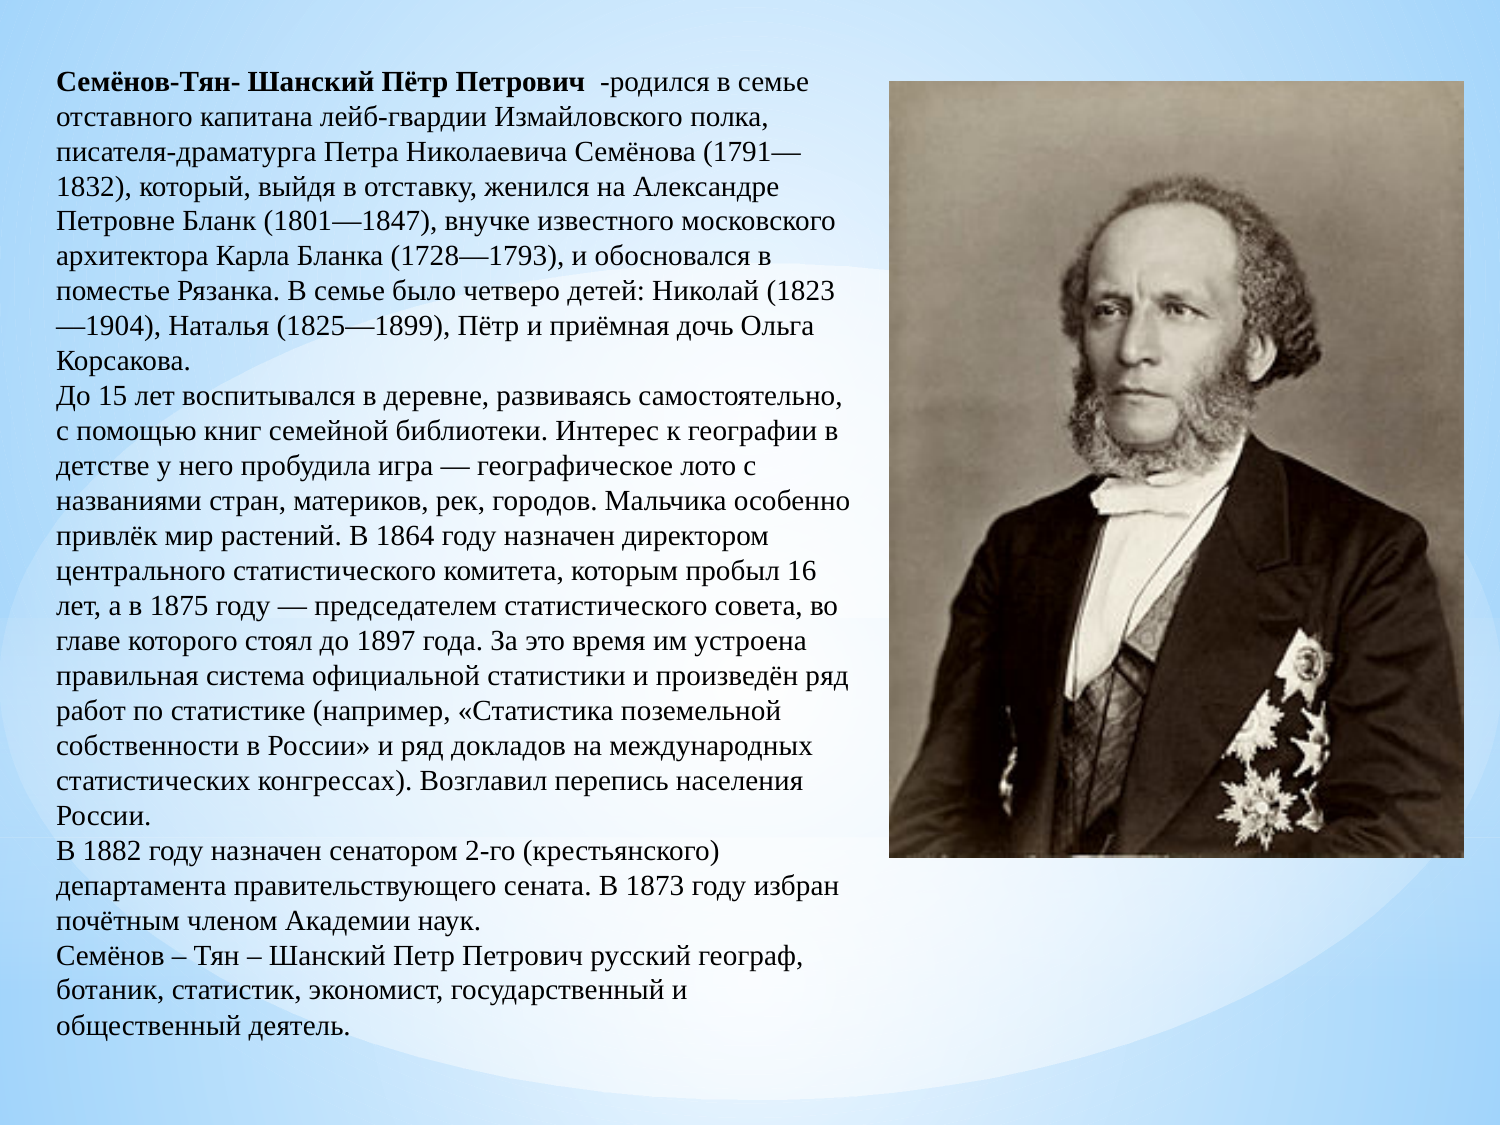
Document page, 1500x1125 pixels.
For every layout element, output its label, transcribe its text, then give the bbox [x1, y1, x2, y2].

picture [888, 81, 1464, 858]
text_box Семёнов-Тян- Шанский Пётр Петрович -родился в семье отставного капитана лейб-гвардии Измайловского полка, писателя-драматурга Петра Николаевича Семёнова (1791—1832), который, выйдя в отставку, женился на Александре Петровне Бланк (1801—1847), внучке известного московского архитектора Карла Бланка (1728—1793), и обосновался в поместье Рязанка. В семье было четверо детей: Николай (1823—1904), Наталья (1825—1899), Пётр и приёмная дочь Ольга Корсакова. До 15 лет воспитывался в деревне, развиваясь самостоятельно, с помощью книг семейной библиотеки. Интерес к географии в детстве у него пробудила игра — географическое лото с названиями стран, материков, рек, городов. Мальчика особенно привлёк мир растений. В 1864 году назначен директором центрального статистического комитета, которым пробыл 16 лет, а в 1875 году — председателем статистического совета, во главе которого стоял до 1897 года. За это время им устроена правильная система официальной статистики и произведён ряд работ по статистике (например, «Статистика поземельной собственности в России» и ряд докладов на международных статистических конгрессах). Возглавил перепись населения России. В 1882 году назначен сенатором 2-го (крестьянского) департамента правительствующего сената. В 1873 году избран почётным членом Академии наук. Семёнов – Тян – Шанский Петр Петрович русский географ, ботаник, статистик, экономист, государственный и общественный деятель. [41, 54, 869, 1049]
